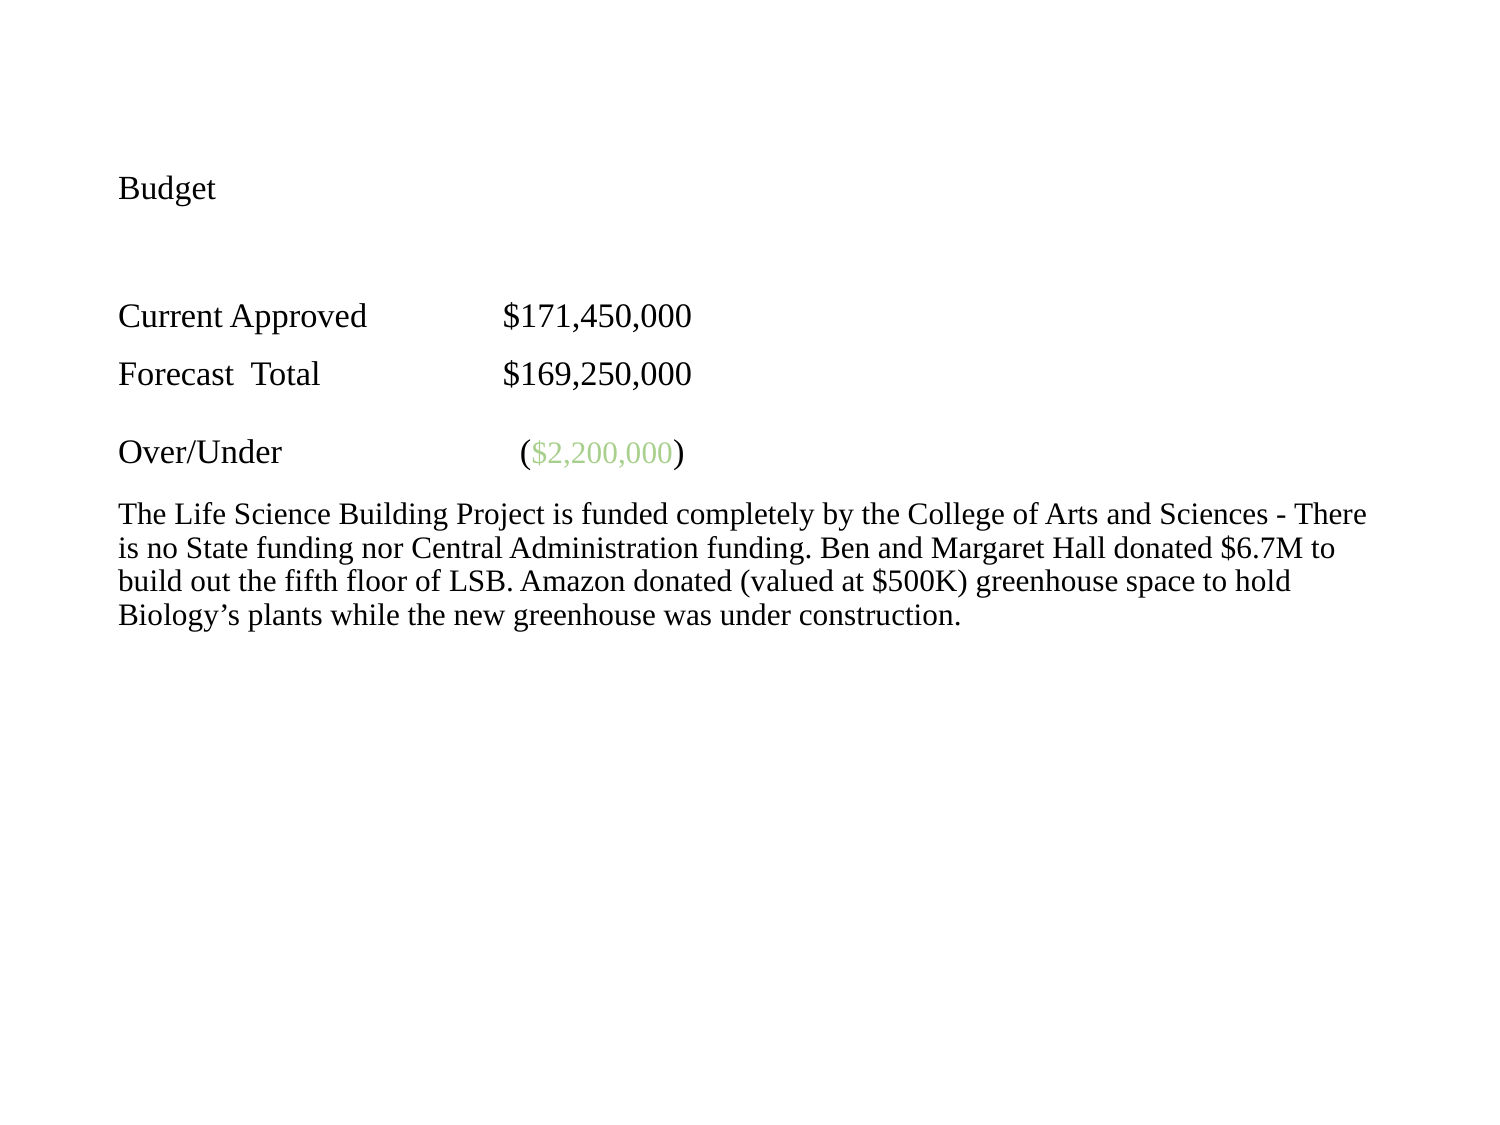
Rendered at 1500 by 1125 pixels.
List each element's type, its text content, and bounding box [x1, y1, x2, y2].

title Budget [103, 185, 1397, 290]
list Current Approved $171,450,000 Forecast Total $169,250,000 Over/Under ($2,200,000) The Life Science Building Project is funded completely by the College of Arts and Sciences - There is no State funding nor Central Administration funding. Ben and Margaret Hall donated $6.7M to build out the fifth floor of LSB. Amazon donated (valued at $500K) greenhouse space to hold Biology’s plants while the new greenhouse was under construction. [103, 290, 1397, 901]
